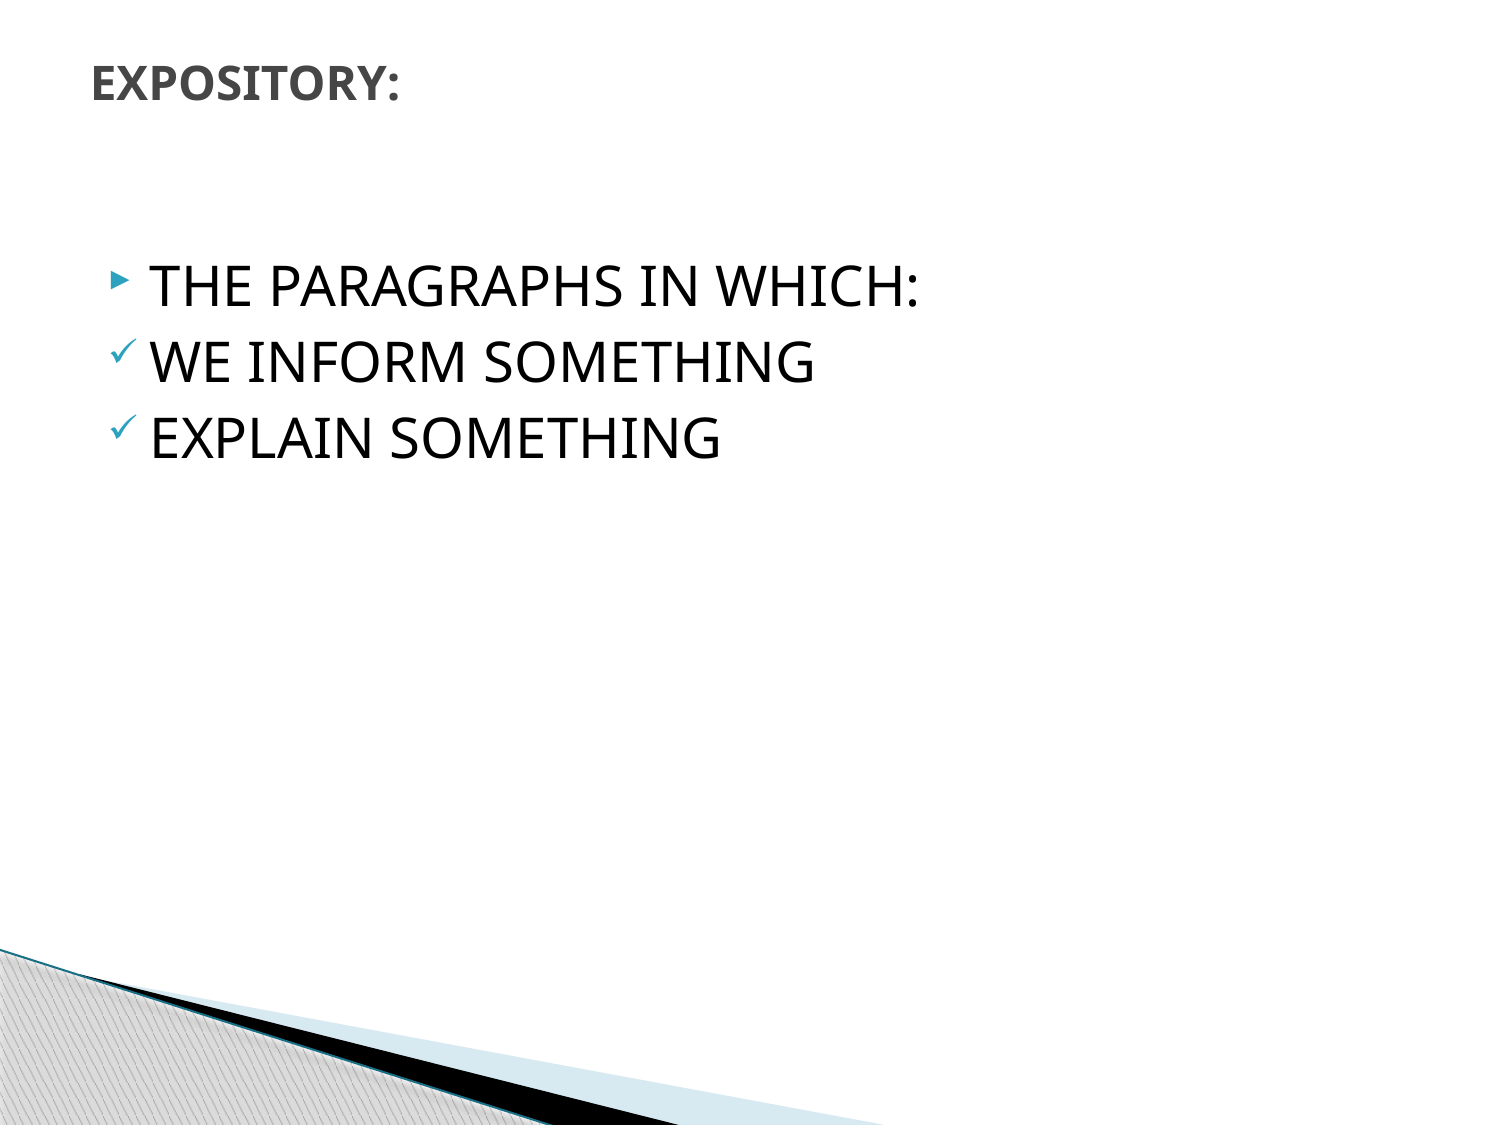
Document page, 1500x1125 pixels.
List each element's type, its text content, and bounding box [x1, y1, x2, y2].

title EXPOSITORY: [75, 45, 1425, 233]
list THE PARAGRAPHS IN WHICH: WE INFORM SOMETHING EXPLAIN SOMETHING [75, 243, 1425, 986]
